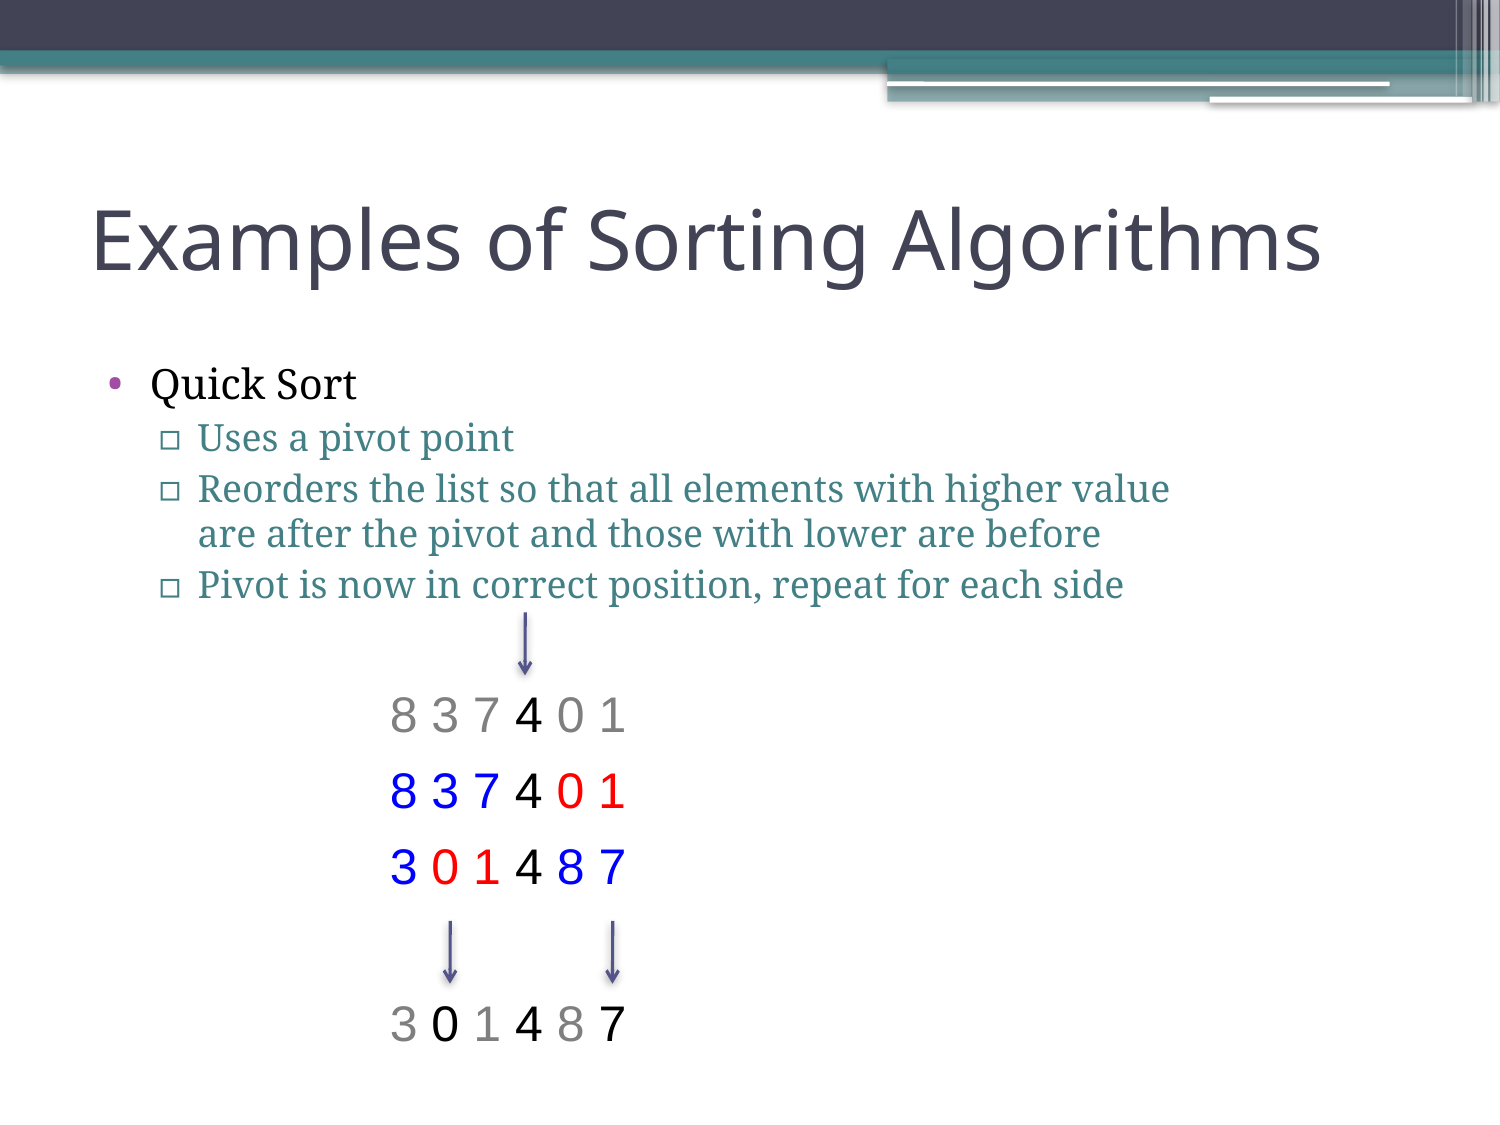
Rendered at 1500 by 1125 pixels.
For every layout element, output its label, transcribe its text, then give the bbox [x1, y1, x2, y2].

text_box 8 3 7 4 0 1 [375, 751, 775, 826]
text_box 8 3 7 4 0 1 [375, 675, 775, 751]
text_box 3 0 1 4 8 7 [375, 826, 775, 902]
title Examples of Sorting Algorithms [75, 149, 1425, 325]
list Quick Sort Uses a pivot point Reorders the list so that all elements with higher value are after the pivot and those with lower are before Pivot is now in correct position, repeat for each side [75, 350, 1213, 1060]
text_box 3 0 1 4 8 7 [375, 983, 775, 1059]
